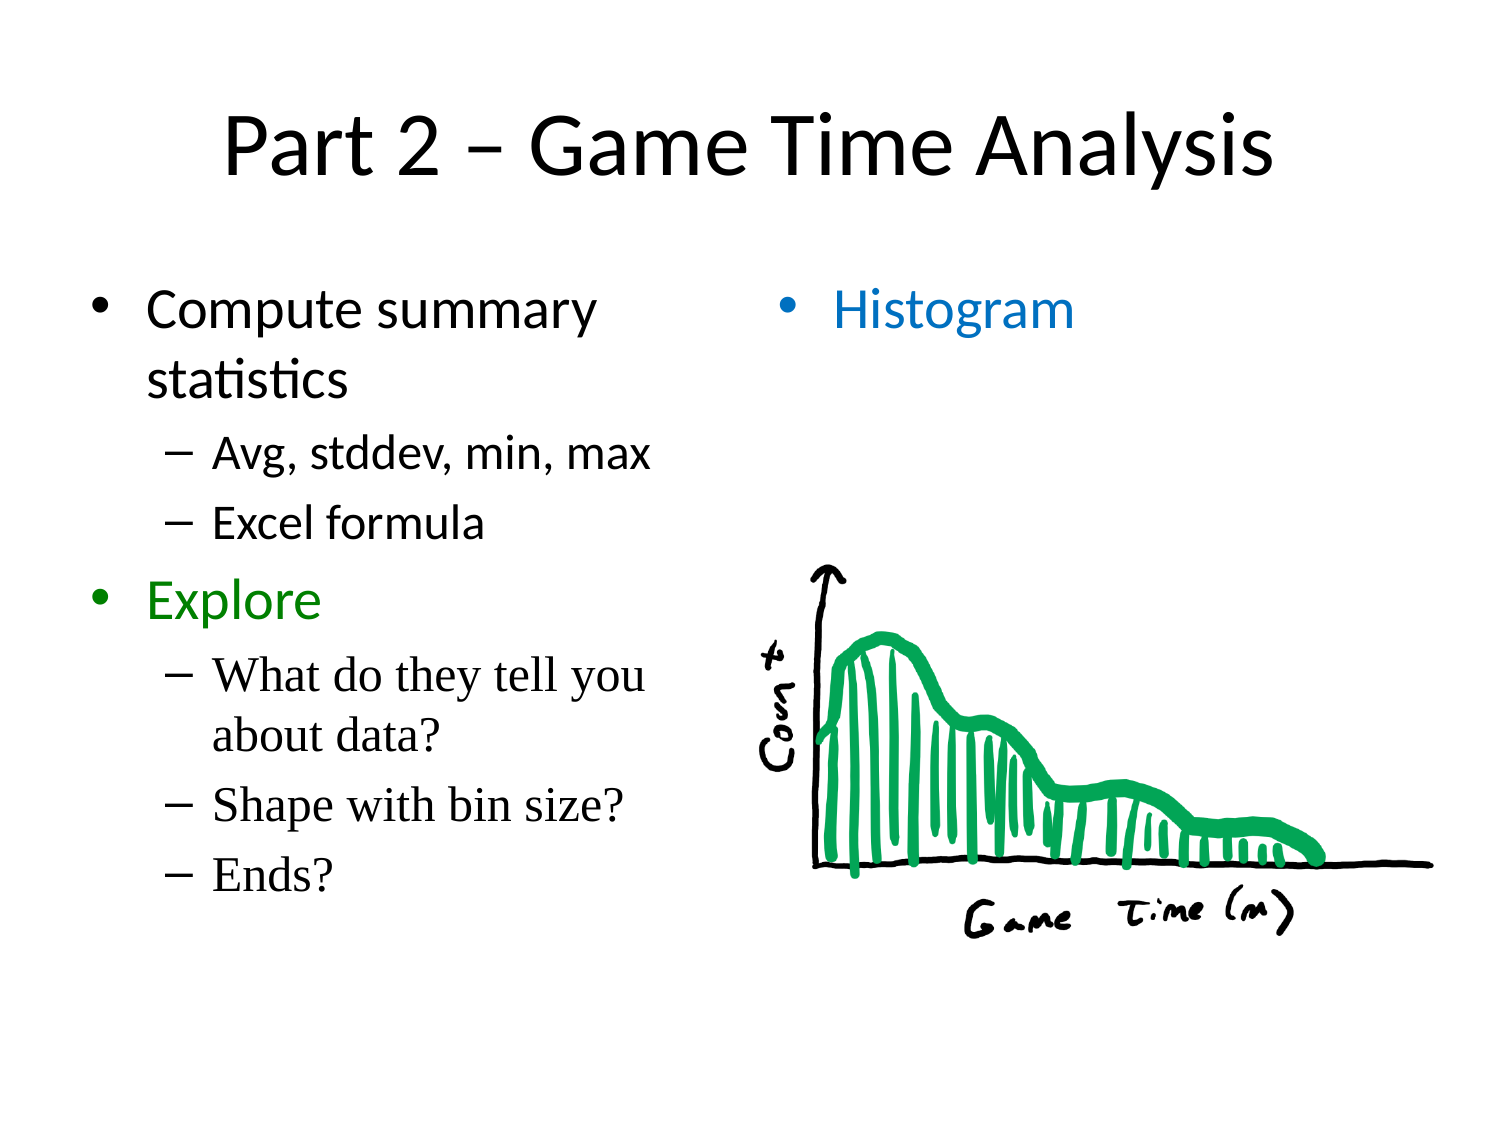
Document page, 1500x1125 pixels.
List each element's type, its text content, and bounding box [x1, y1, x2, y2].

list Compute summary statistics Avg, stddev, min, max Excel formula Explore What do they tell you about data? Shape with bin size? Ends? [75, 262, 775, 1063]
picture [724, 549, 1450, 951]
title Part 2 – Game Time Analysis [75, 45, 1425, 233]
list Histogram [762, 262, 1425, 475]
